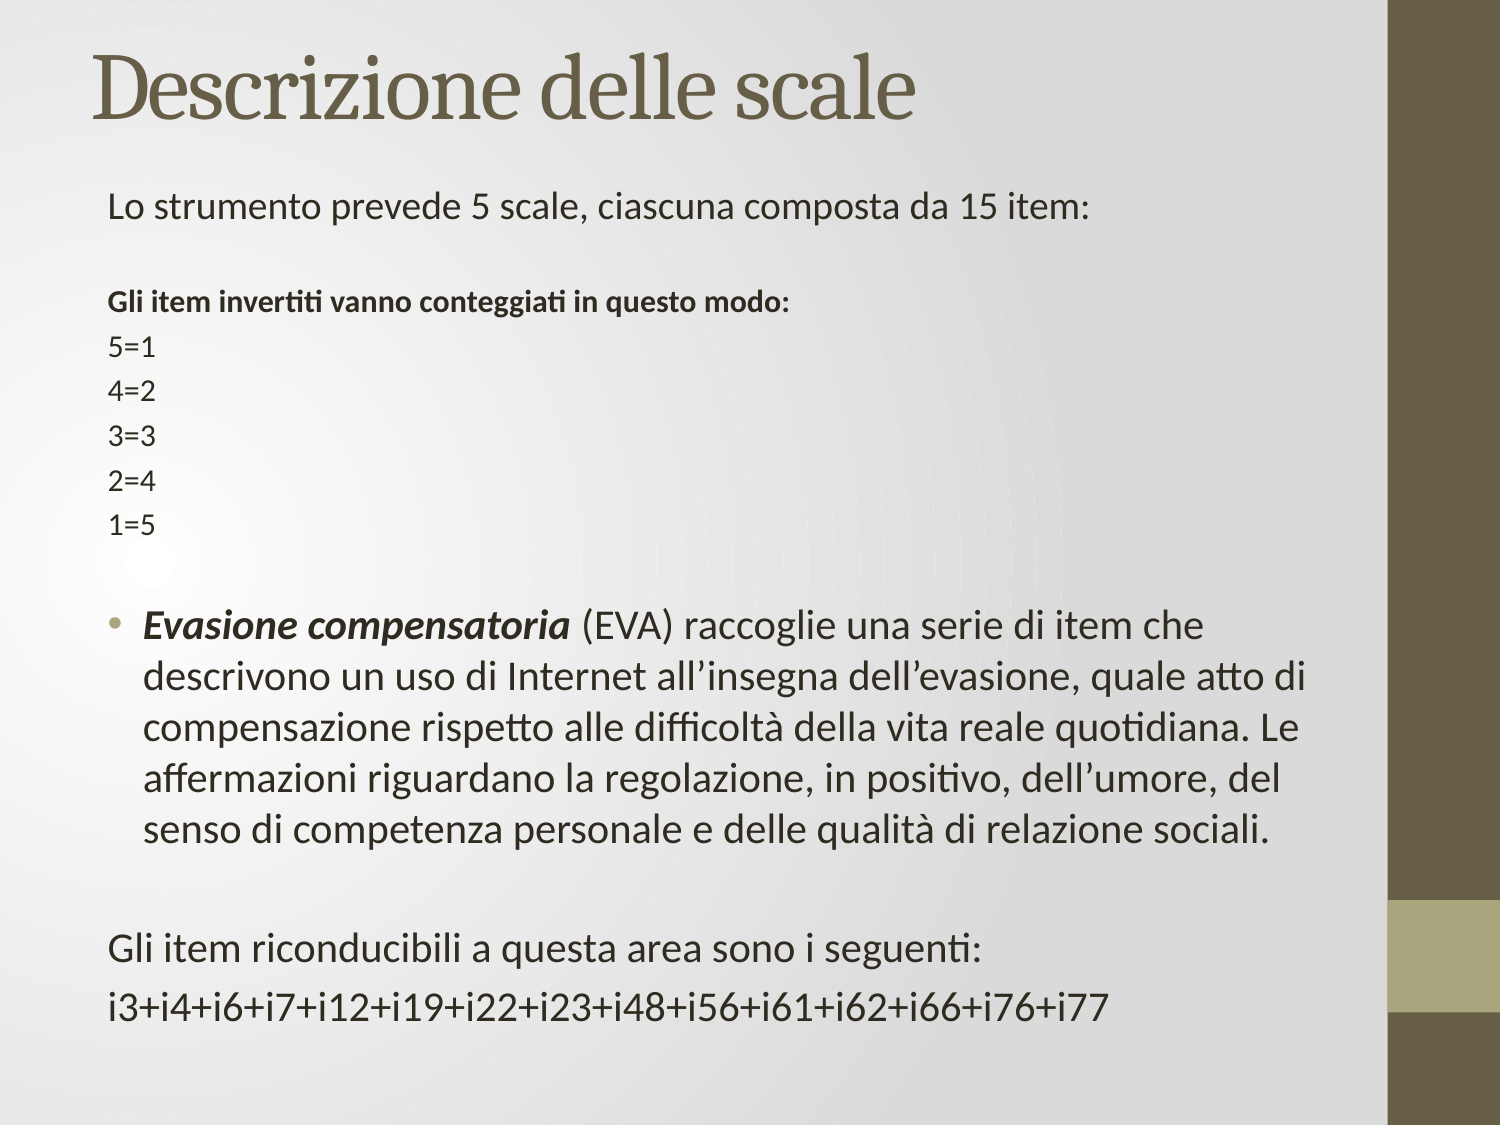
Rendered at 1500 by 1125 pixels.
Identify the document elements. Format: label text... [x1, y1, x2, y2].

list Lo strumento prevede 5 scale, ciascuna composta da 15 item: Gli item invertiti vanno conteggiati in questo modo: 5=1 4=2 3=3 2=4 1=5 Evasione compensatoria (EVA) raccoglie una serie di item che descrivono un uso di Internet all’insegna dell’evasione, quale atto di compensazione rispetto alle difficoltà della vita reale quotidiana. Le affermazioni riguardano la regolazione, in positivo, dell’umore, del senso di competenza personale e delle qualità di relazione sociali. Gli item riconducibili a questa area sono i seguenti: i3+i4+i6+i7+i12+i19+i22+i23+i48+i56+i61+i62+i66+i76+i77 [75, 172, 1325, 1050]
title Descrizione delle scale [75, 45, 1325, 172]
